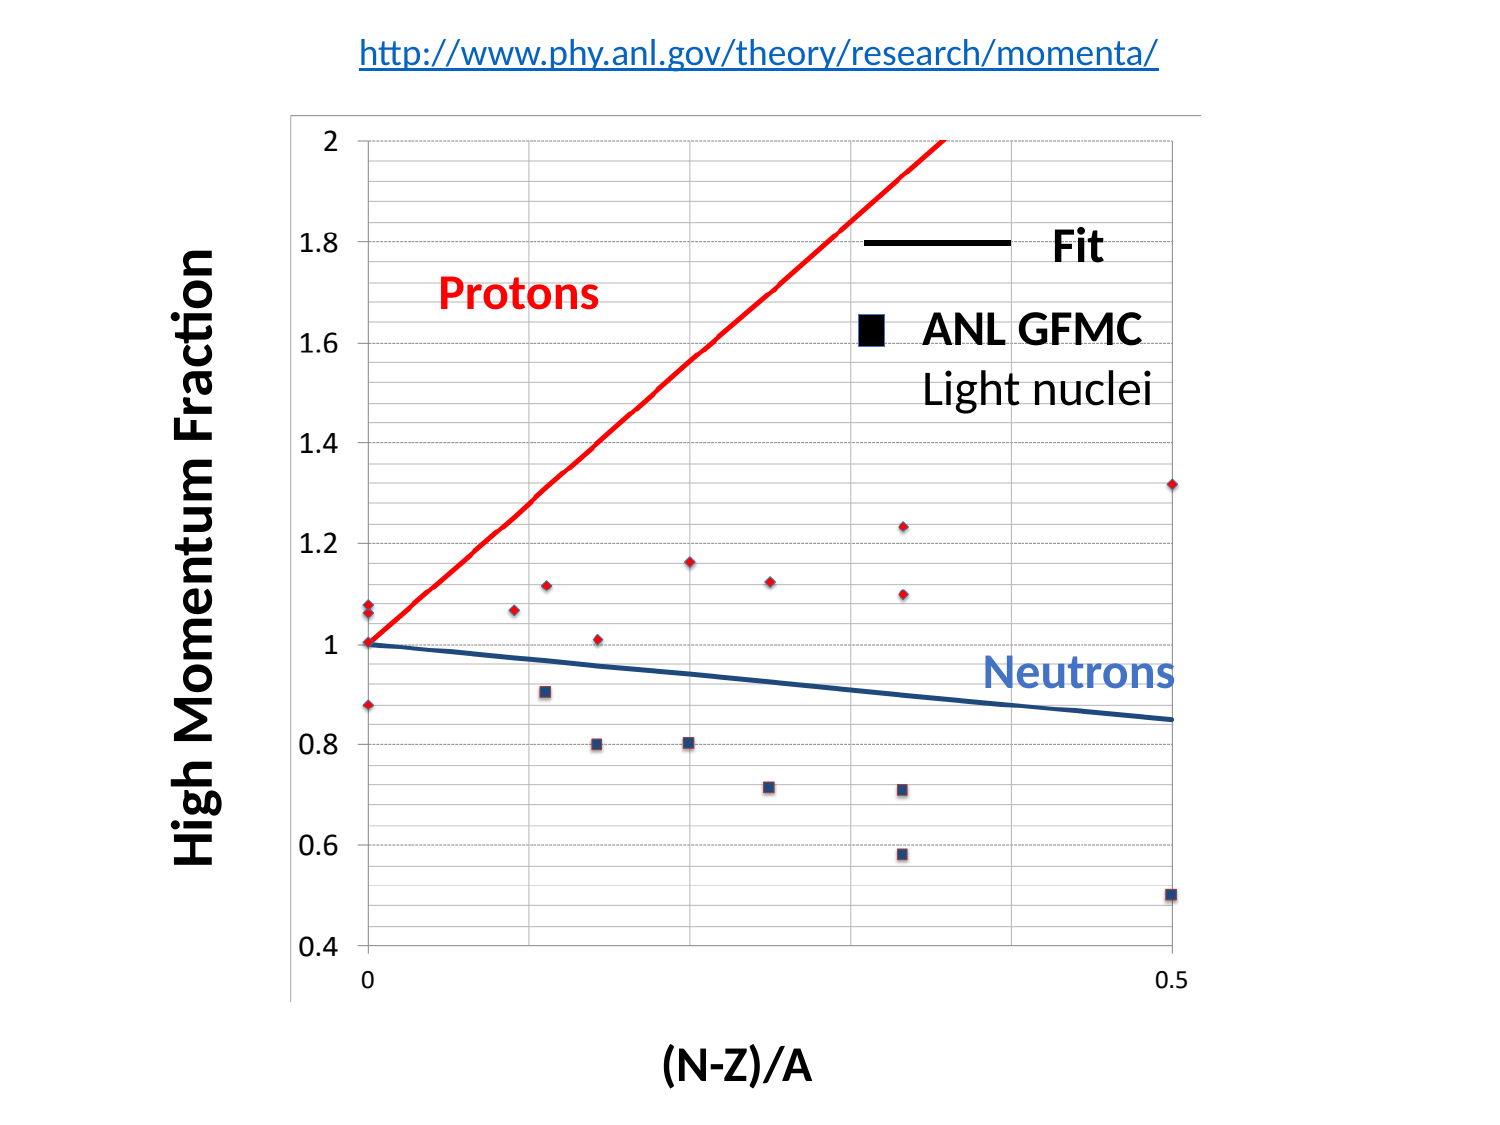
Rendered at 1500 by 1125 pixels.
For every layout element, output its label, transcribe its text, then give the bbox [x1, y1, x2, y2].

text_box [146, 205, 1210, 1100]
text_box http://www.phy.anl.gov/theory/research/momenta/ [335, 21, 1209, 81]
picture [290, 115, 1202, 205]
